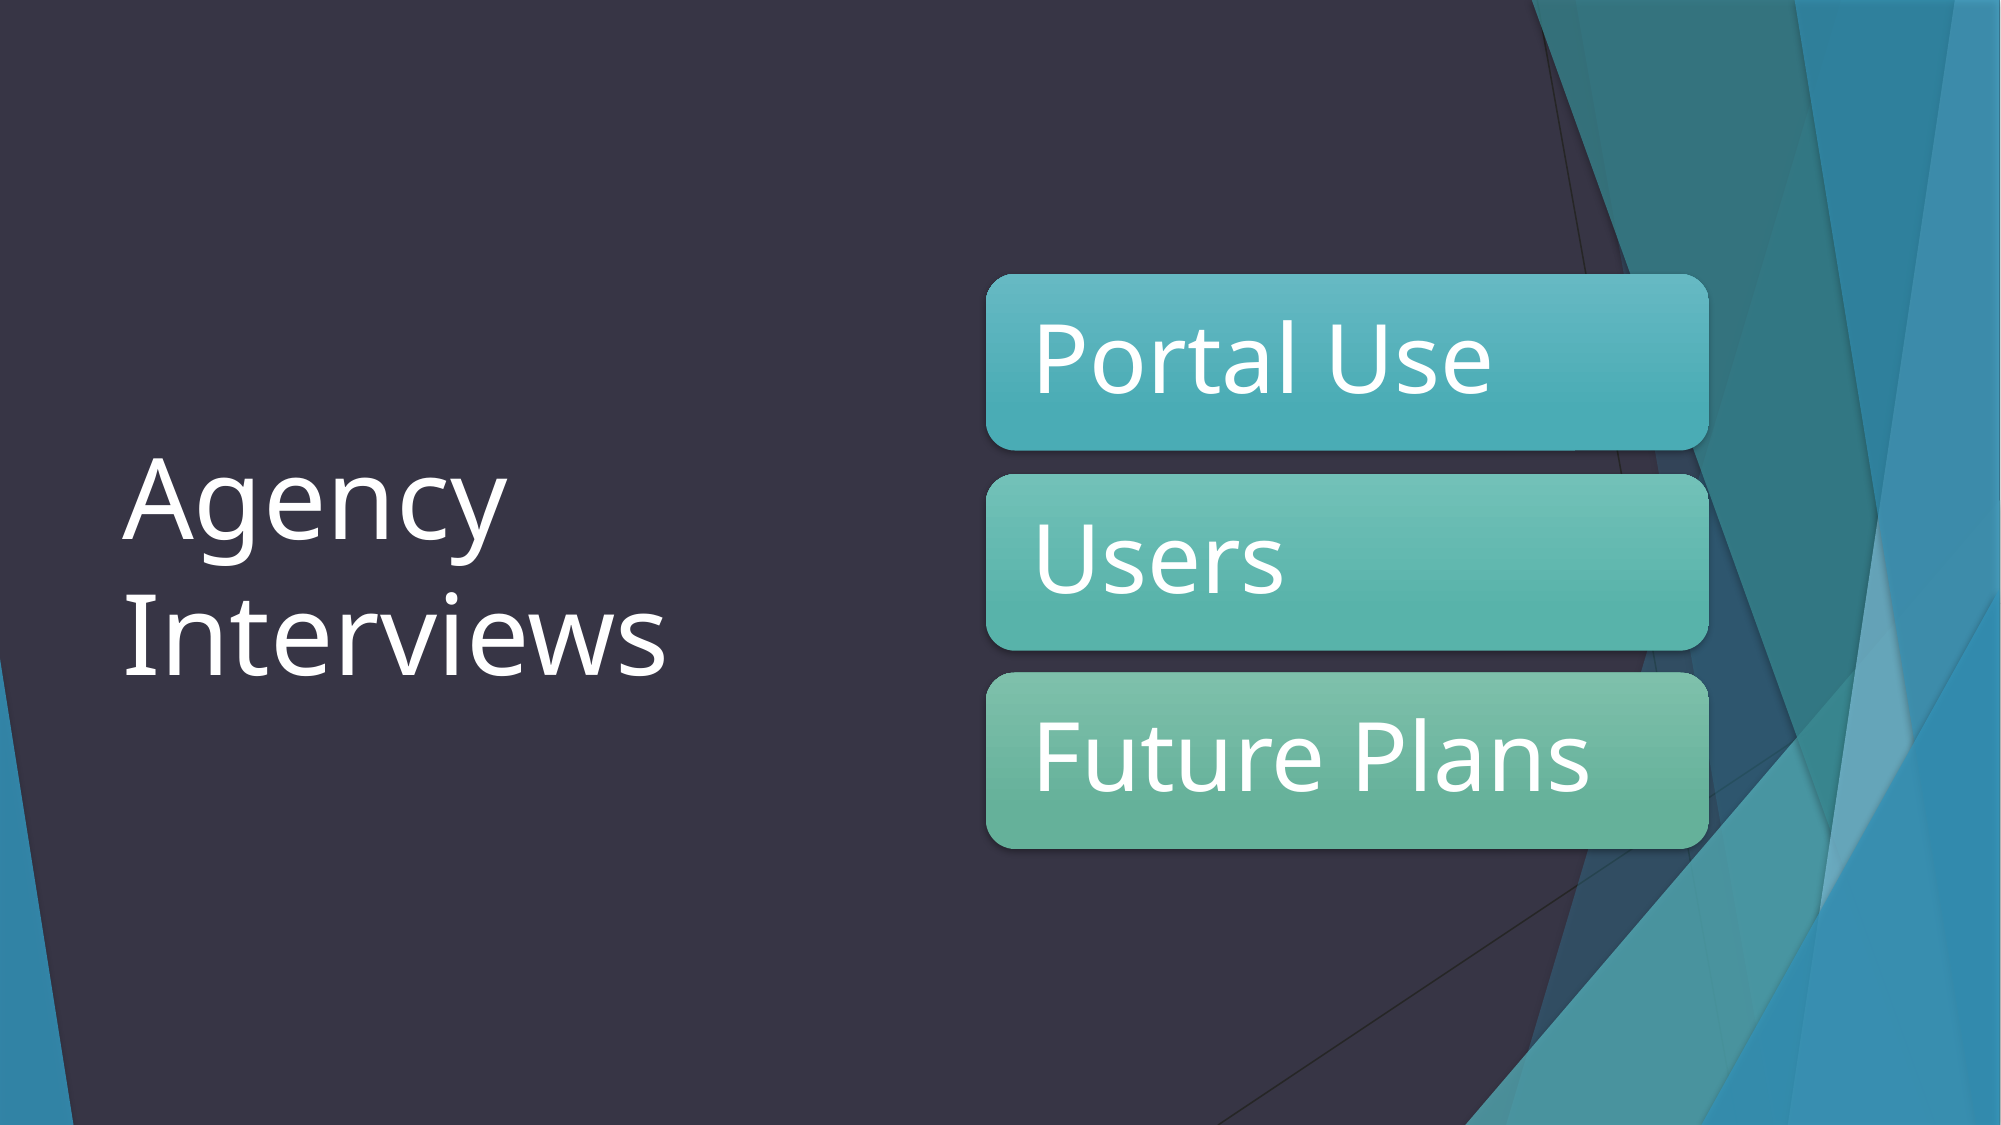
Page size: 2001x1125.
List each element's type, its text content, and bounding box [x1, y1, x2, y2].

title Agency Interviews [107, 226, 689, 899]
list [985, 273, 1710, 852]
